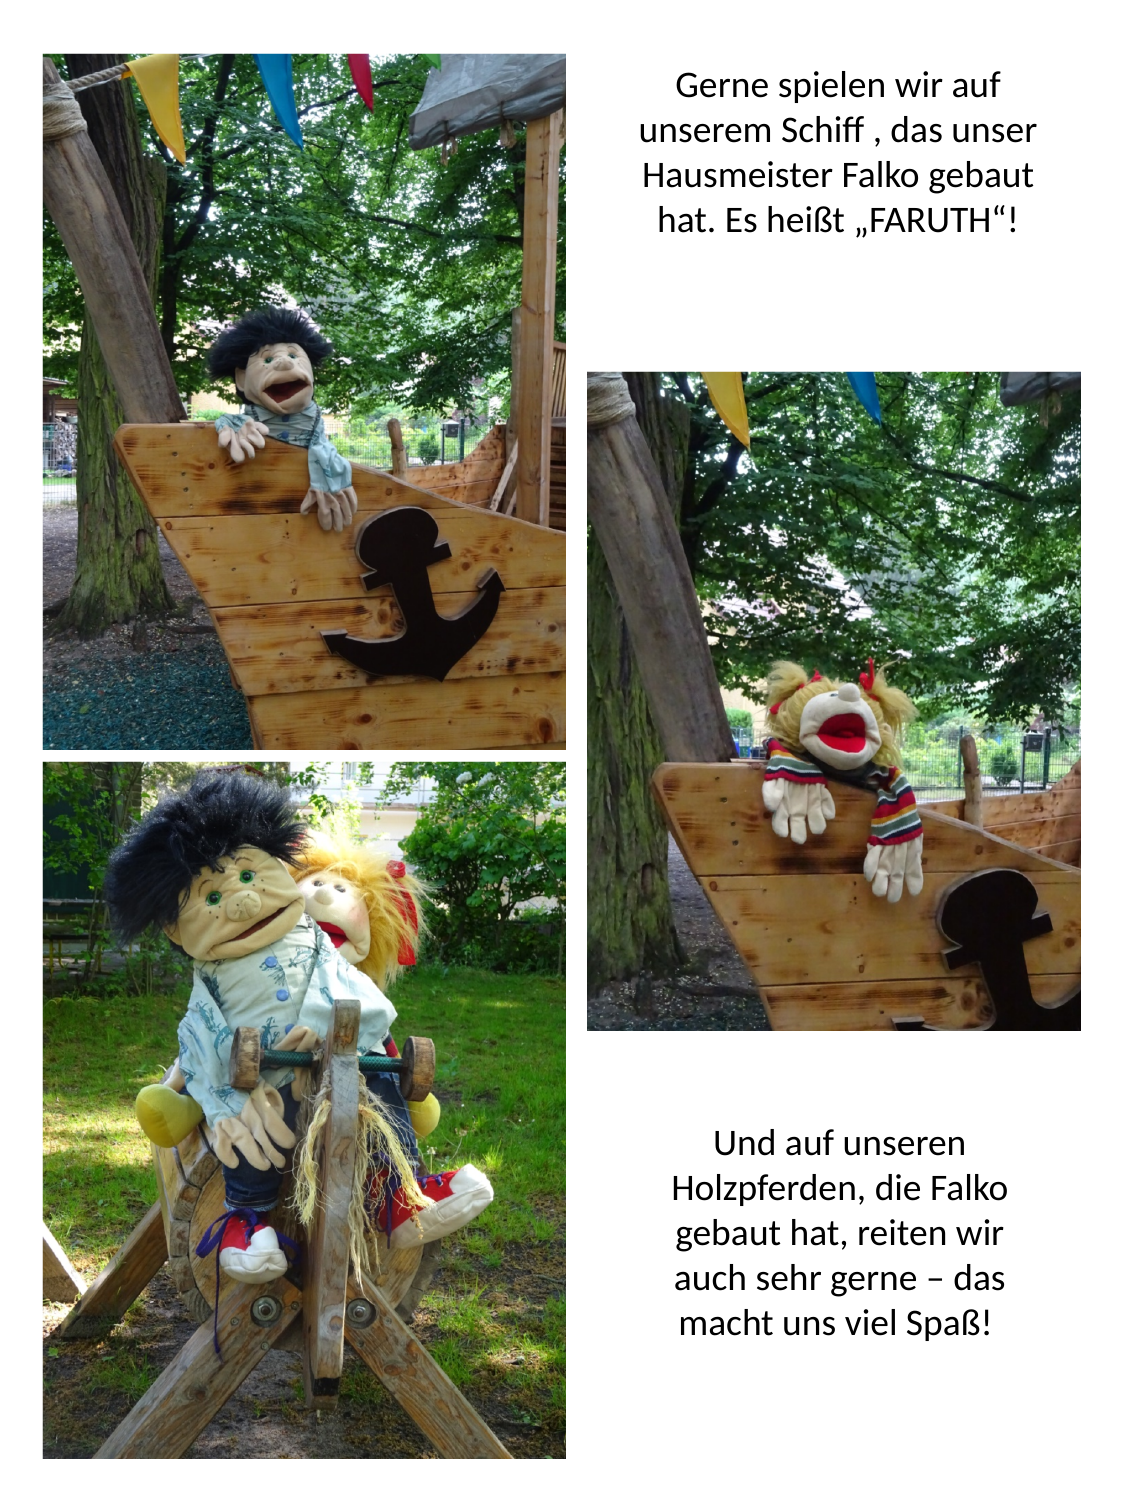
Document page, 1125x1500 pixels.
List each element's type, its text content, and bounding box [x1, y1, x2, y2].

text_box Gerne spielen wir auf unserem Schiff , das unser Hausmeister Falko gebaut hat. Es heißt „FARUTH“! [597, 53, 1079, 248]
picture [0, 54, 1125, 1458]
picture [282, 54, 288, 72]
text_box Und auf unseren Holzpferden, die Falko gebaut hat, reiten wir auch sehr gerne – das macht uns viel Spaß! [658, 1110, 1047, 1350]
